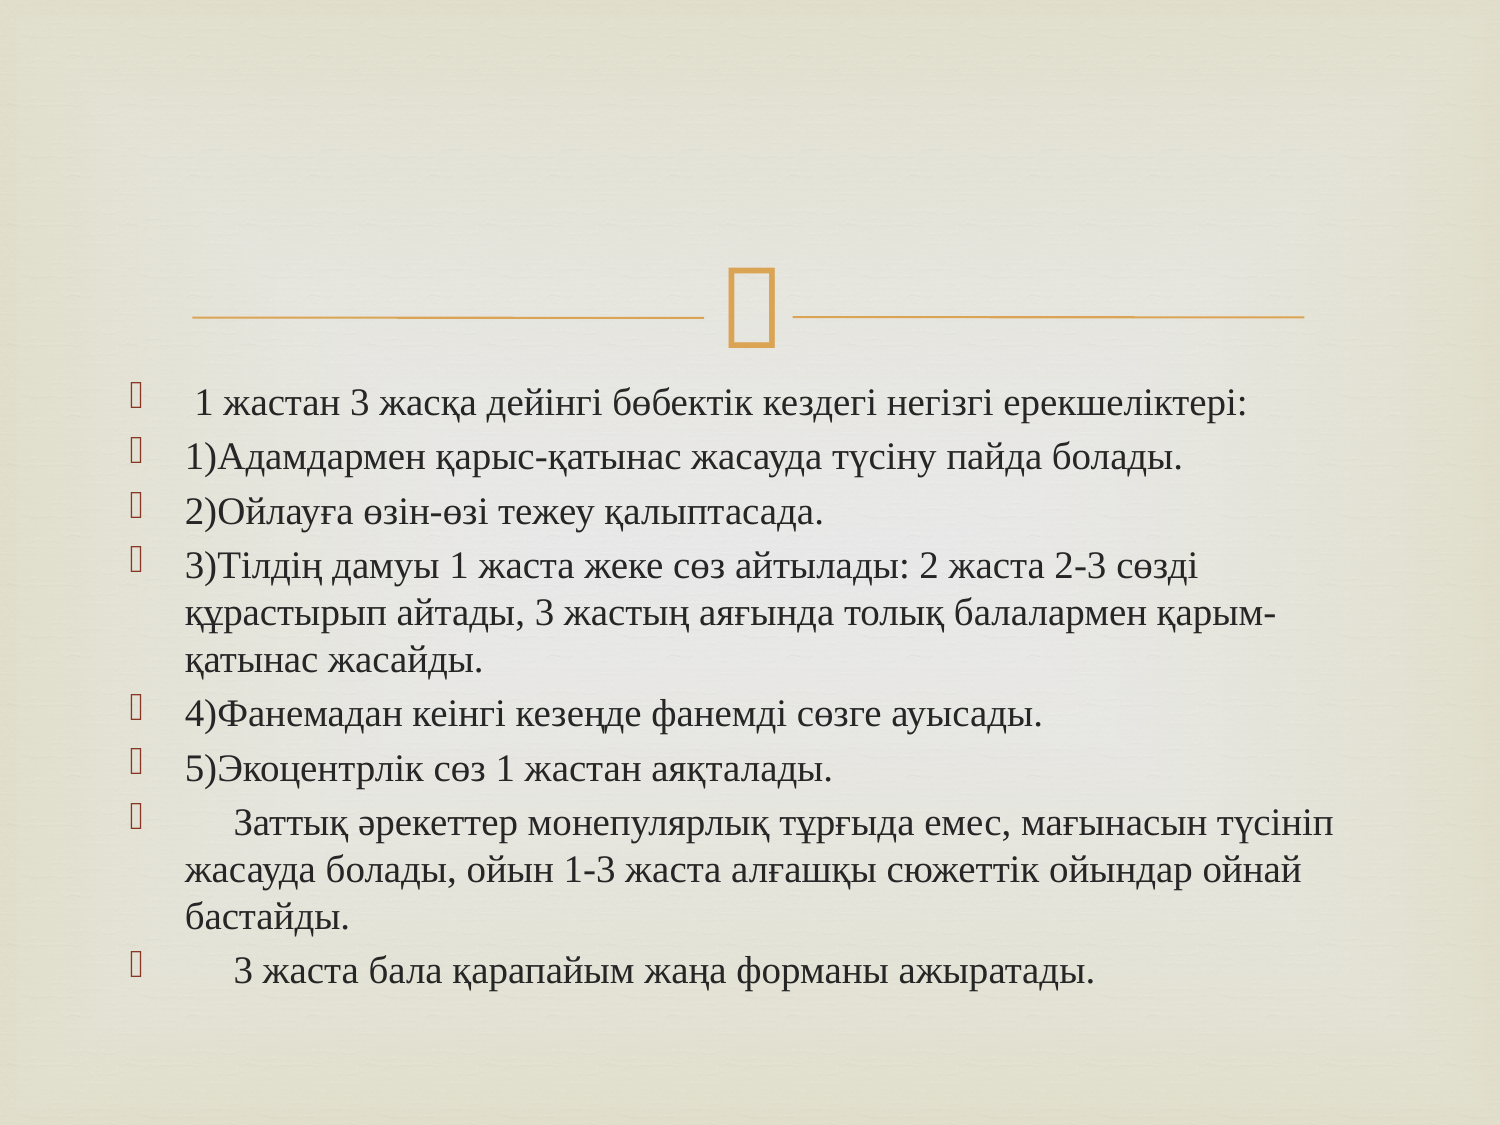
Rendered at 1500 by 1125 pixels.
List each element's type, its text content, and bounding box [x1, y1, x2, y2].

list 1 жастан 3 жасқа дейінгі бөбектік кездегі негізгі ерекшеліктері: 1)Адамдармен қарыс-қатынас жасауда түсіну пайда болады. 2)Ойлауға өзін-өзі тежеу қалыптасада. 3)Тілдің дамуы 1 жаста жеке сөз айтылады: 2 жаста 2-3 сөзді құрастырып айтады, 3 жастың аяғында толық балалармен қарым-қатынас жасайды. 4)Фанемадан кеінгі кезеңде фанемді сөзге ауысады. 5)Экоцентрлік сөз 1 жастан аяқталады. Заттық әрекеттер монепулярлық тұрғыда емес, мағынасын түсініп жасауда болады, ойын 1-3 жаста алғашқы сюжеттік ойындар ойнай бастайды. 3 жаста бала қарапайым жаңа форманы ажыратады. [114, 368, 1386, 1005]
